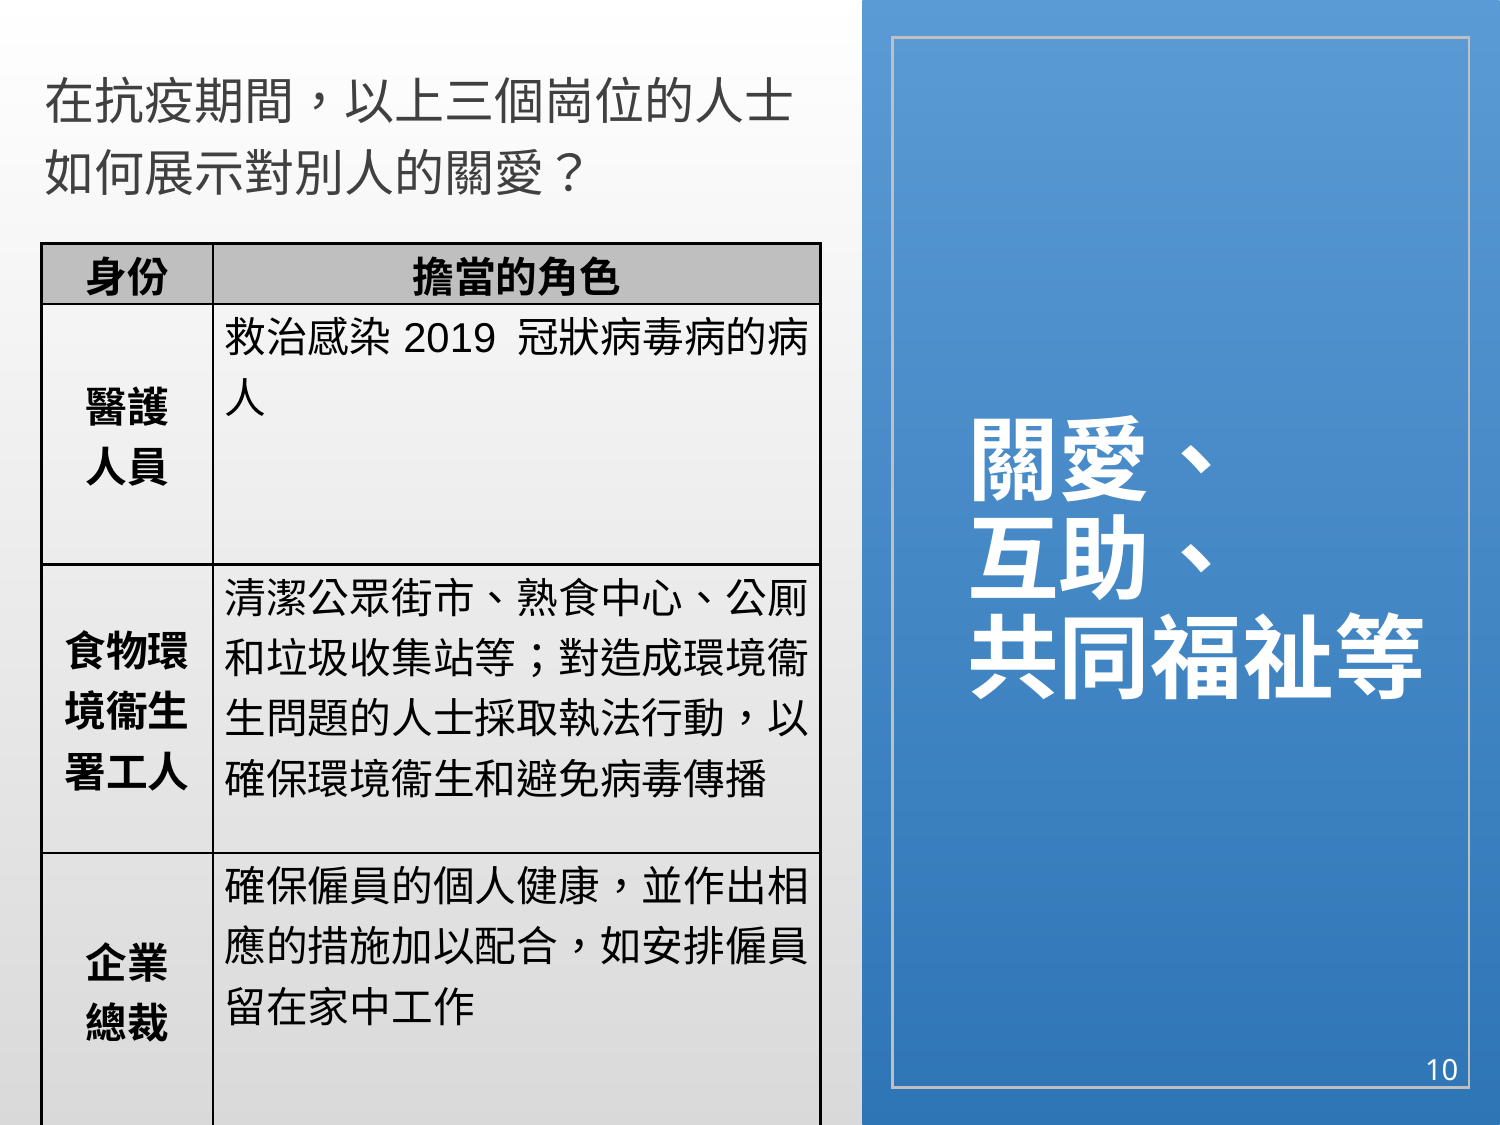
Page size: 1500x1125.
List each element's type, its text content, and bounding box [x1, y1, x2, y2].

table_cell 確保僱員的個人健康，並作出相應的措施加以配合，如安排僱員留在家中工作 [214, 854, 819, 1125]
table_header 擔當的角色 [214, 245, 819, 303]
text_box 10 [1410, 1043, 1474, 1094]
table_cell 企業 總裁 [43, 854, 212, 1125]
title 關愛、 互助、 共同福祉等 [922, 42, 1443, 1083]
table_cell 清潔公眾街市、熟食中心、公厠和垃圾收集站等；對造成環境衞生問題的人士採取執法行動，以確保環境衞生和避免病毒傳播 [214, 566, 819, 852]
table_cell 救治感染2019 冠狀病毒病的病人 [214, 305, 819, 563]
list 在抗疫期間，以上三個崗位的人士如何展示對別人的關愛？ [29, 42, 833, 217]
table_header 身份 [43, 245, 212, 303]
table_cell 醫護 人員 [43, 305, 212, 563]
table_cell 食物環境衞生署工人 [43, 566, 212, 852]
